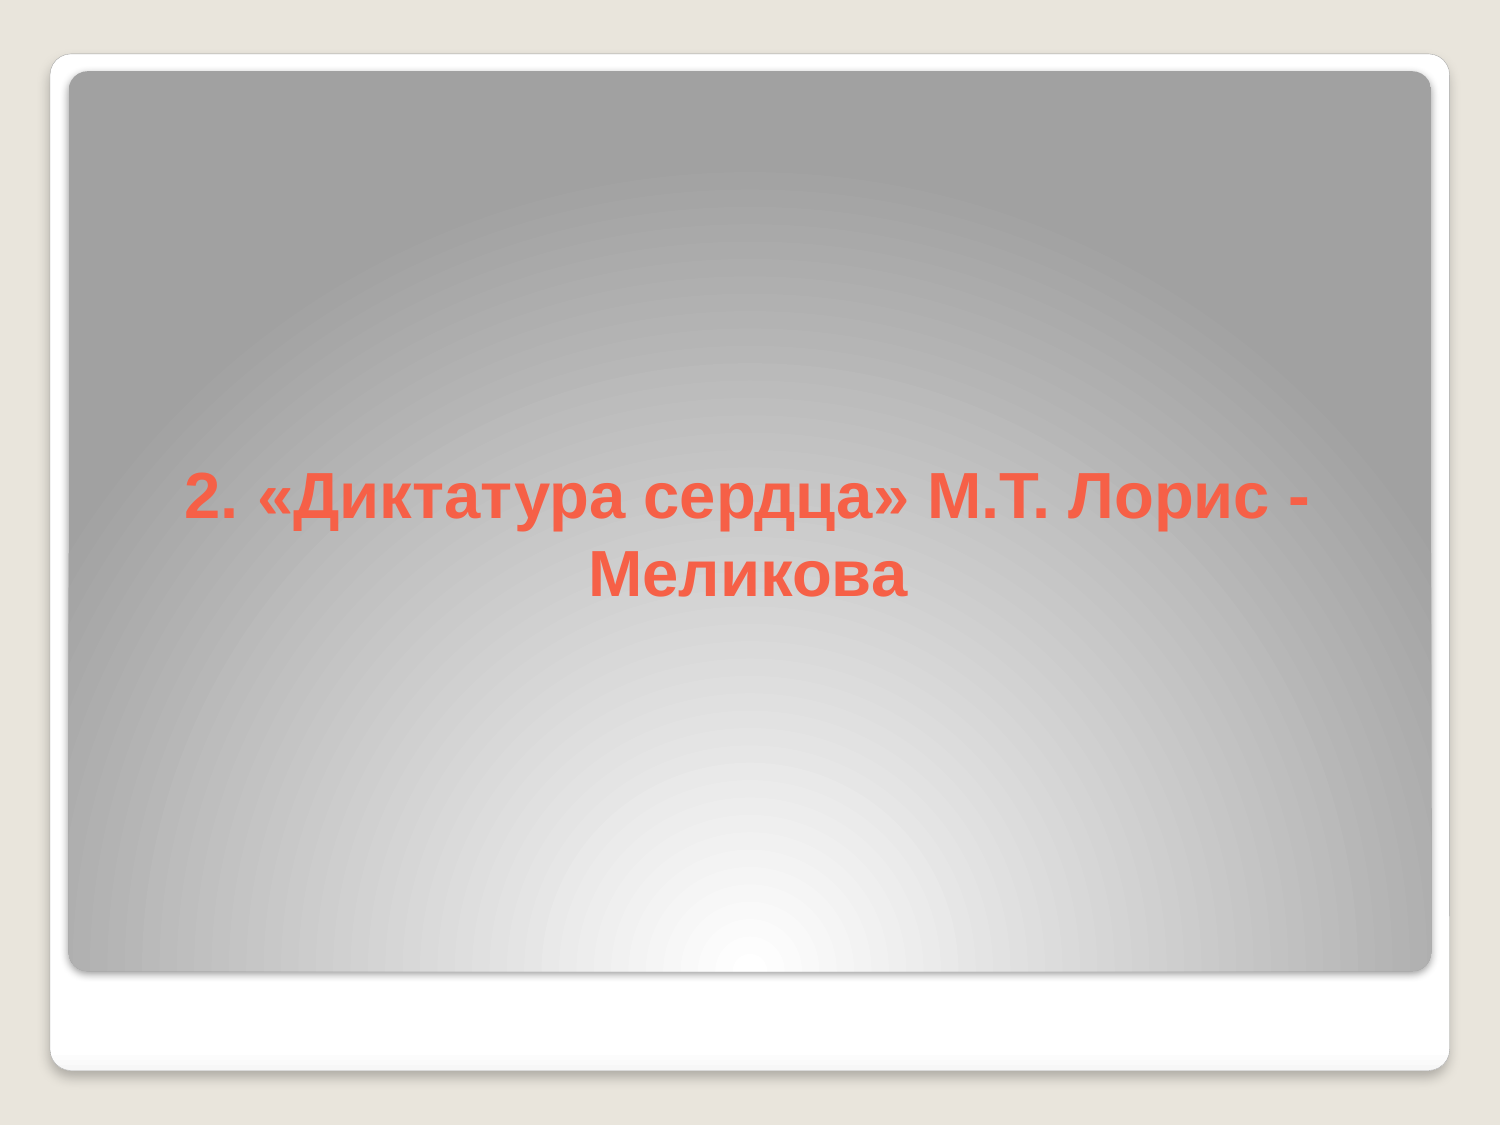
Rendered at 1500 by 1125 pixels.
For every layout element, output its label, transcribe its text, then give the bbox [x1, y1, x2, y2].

title 2. «Диктатура сердца» М.Т. Лорис - Меликова [76, 444, 1420, 617]
